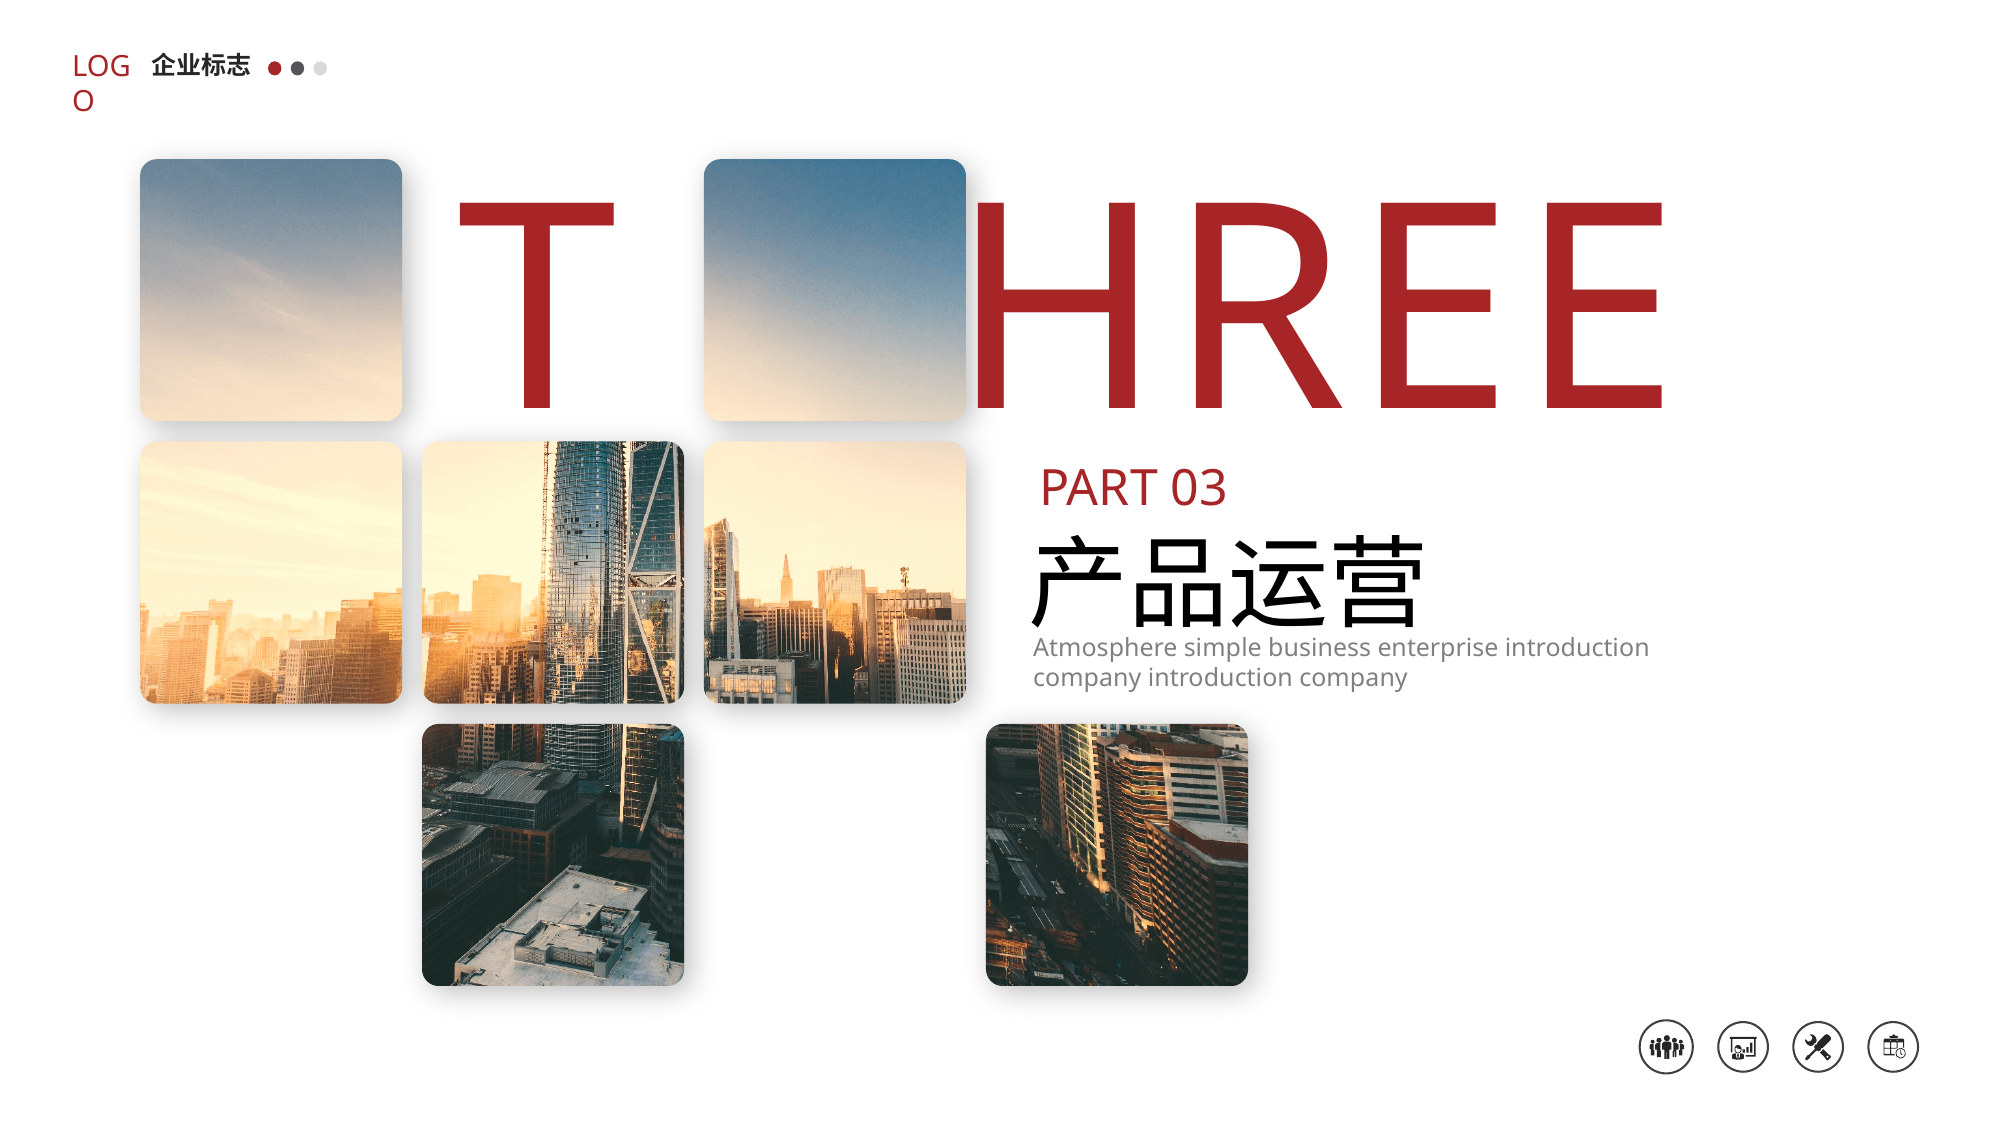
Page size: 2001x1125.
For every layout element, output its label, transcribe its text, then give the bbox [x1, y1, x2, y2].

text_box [1718, 1022, 1768, 1072]
text_box PART 03 [1024, 478, 1243, 524]
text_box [1868, 1022, 1919, 1072]
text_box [452, 114, 1626, 478]
text_box [984, 722, 1250, 988]
text_box [702, 478, 967, 705]
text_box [57, 39, 327, 91]
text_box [1639, 1020, 1693, 1074]
text_box 产品运营 [1013, 512, 1443, 648]
text_box [420, 722, 686, 988]
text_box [1793, 1022, 1843, 1072]
text_box [139, 158, 404, 423]
text_box [139, 440, 404, 705]
text_box [420, 440, 686, 705]
text_box Atmosphere simple business enterprise introduction company introduction company [1018, 624, 1712, 699]
